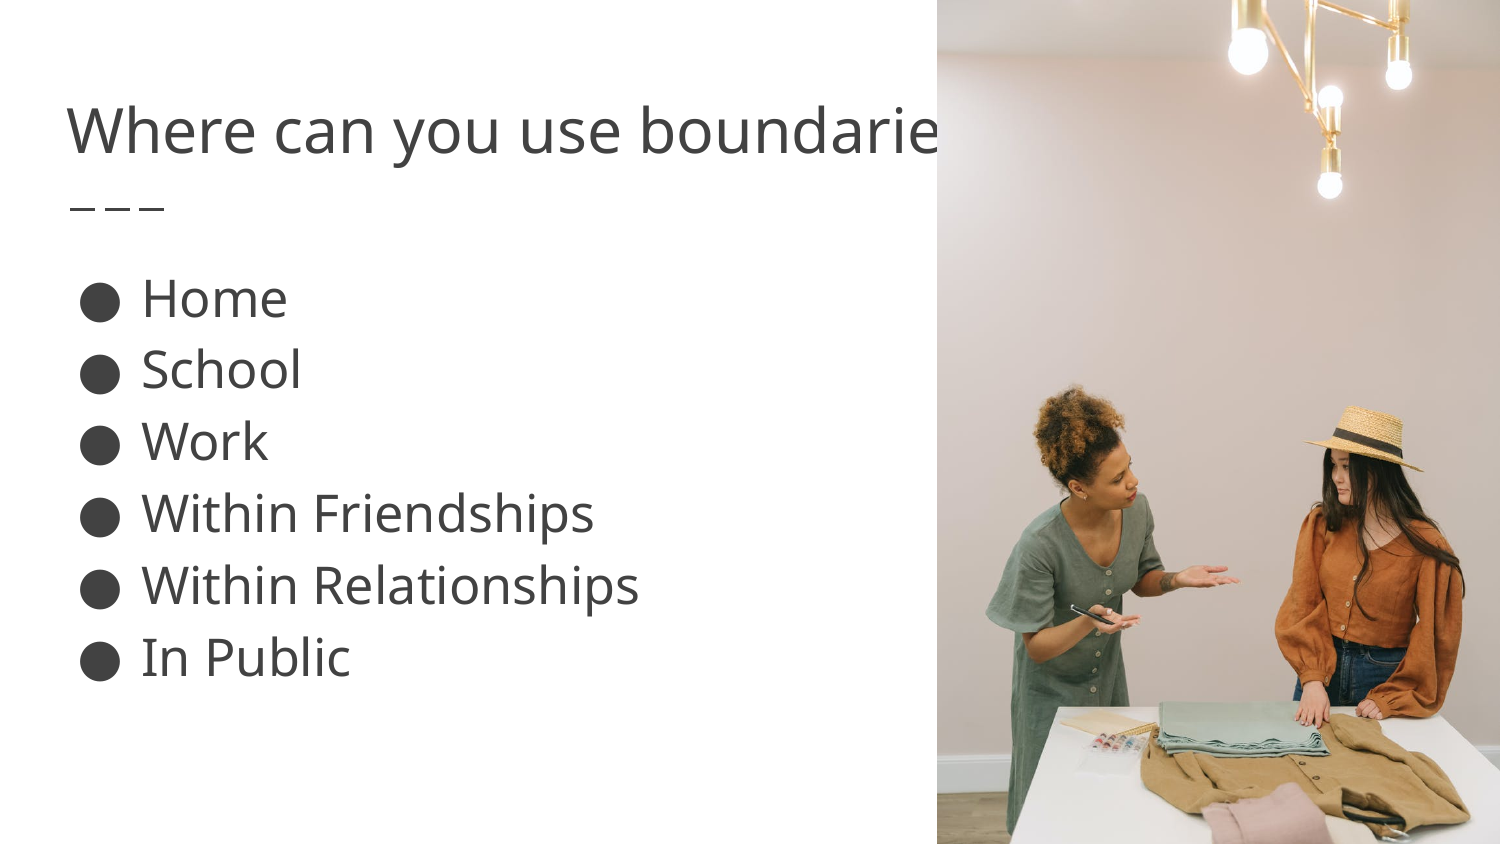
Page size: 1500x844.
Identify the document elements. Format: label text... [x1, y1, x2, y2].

list Home School Work Within Friendships Within Relationships In Public [51, 240, 931, 750]
title Where can you use boundaries? [51, 61, 931, 182]
picture [936, 0, 1500, 844]
